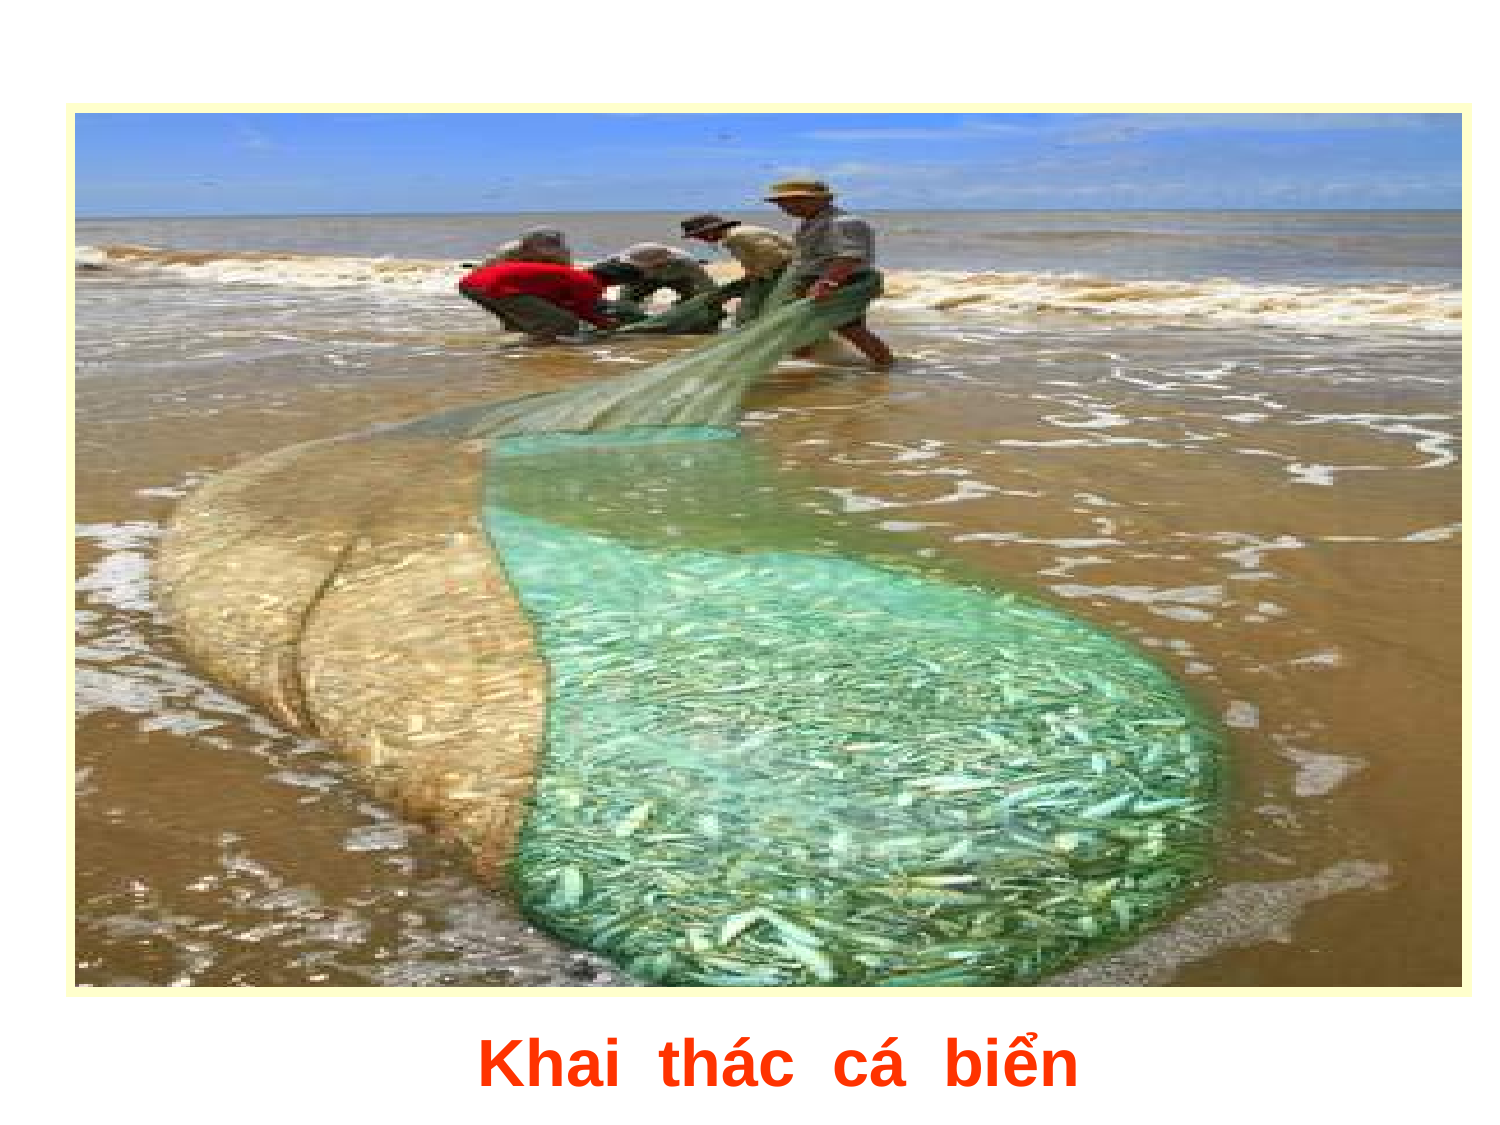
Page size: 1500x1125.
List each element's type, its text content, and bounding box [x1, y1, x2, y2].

picture [74, 112, 1463, 988]
text_box Khai thác cá biển [462, 1012, 1125, 1108]
